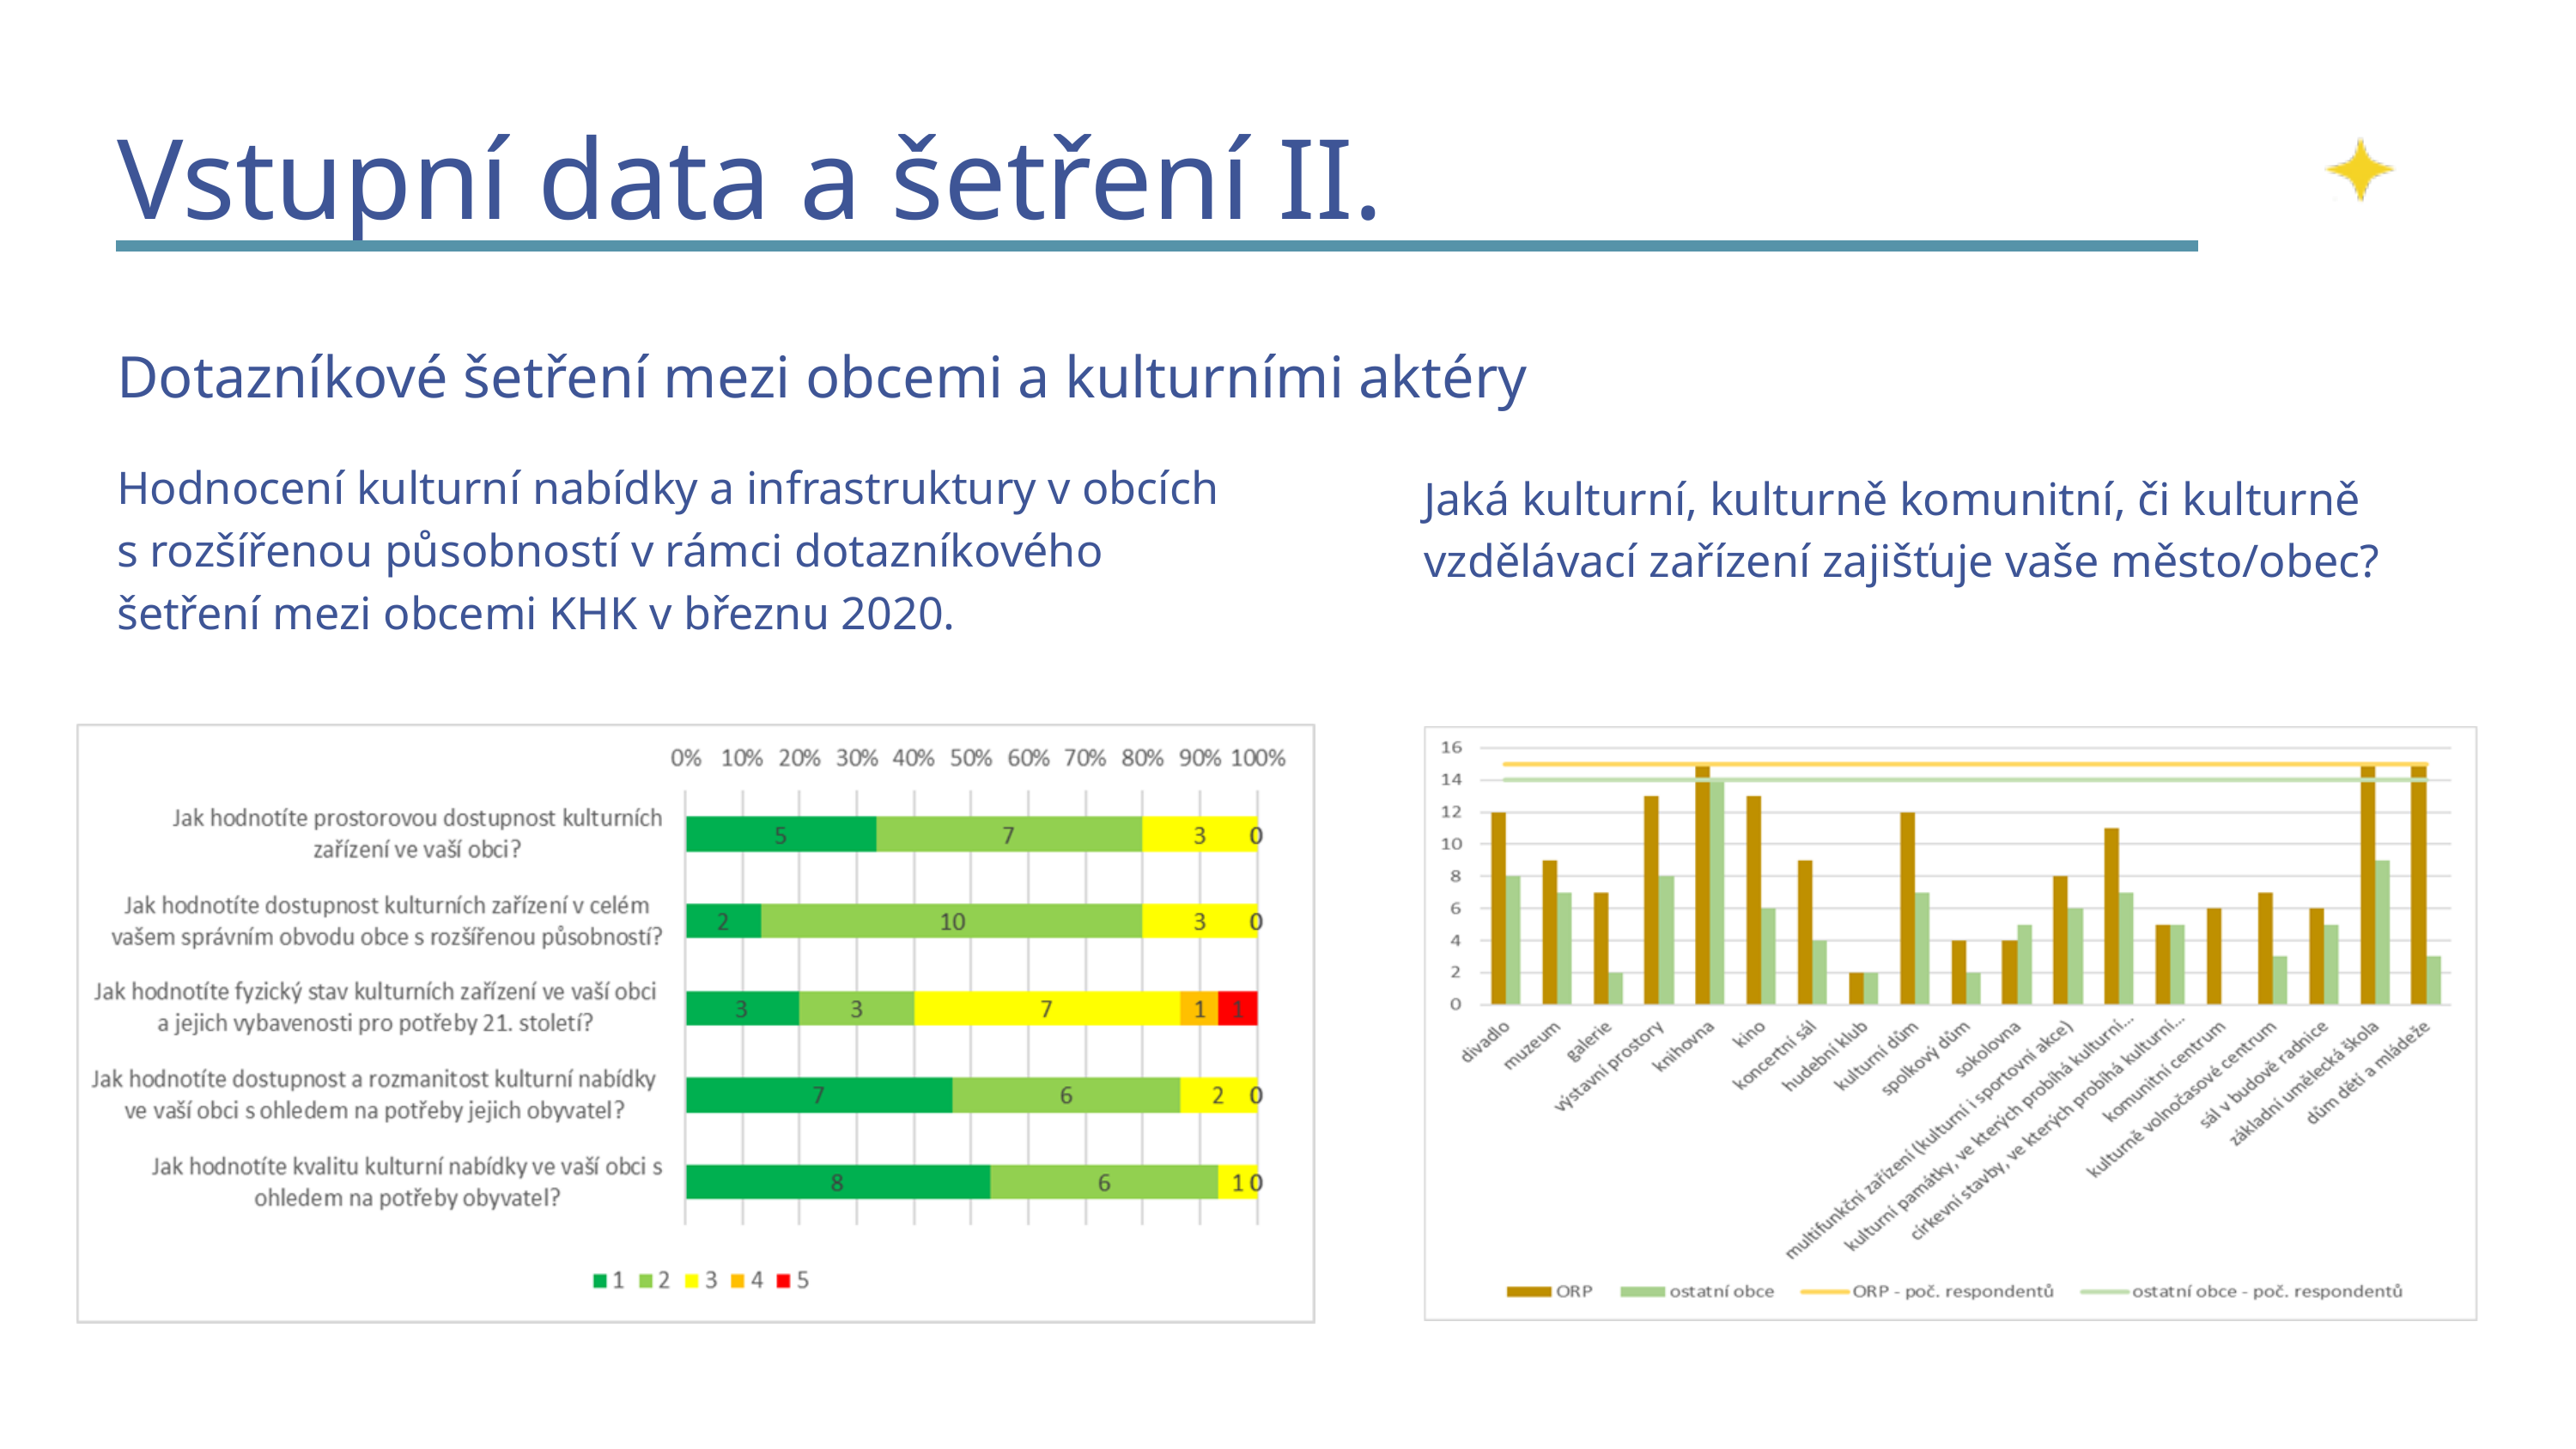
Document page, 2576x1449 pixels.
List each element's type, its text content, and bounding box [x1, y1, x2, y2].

text_box Hodnocení kulturní nabídky a infrastruktury v obcích s rozšířenou působností v rámci dotazníkového šetření mezi obcemi KHK v březnu 2020. [117, 451, 1242, 639]
text_box [2270, 108, 2455, 222]
text_box Dotazníkové šetření mezi obcemi a kulturními aktéry [117, 329, 2046, 410]
text_box [1424, 726, 2478, 1321]
text_box Vstupní data a šetření II. [117, 86, 2218, 241]
text_box [117, 240, 2198, 252]
text_box [76, 724, 1315, 1324]
text_box Jaká kulturní, kulturně komunitní, či kulturně vzdělávací zařízení zajišťuje vaše město/obec? [1424, 461, 2550, 587]
